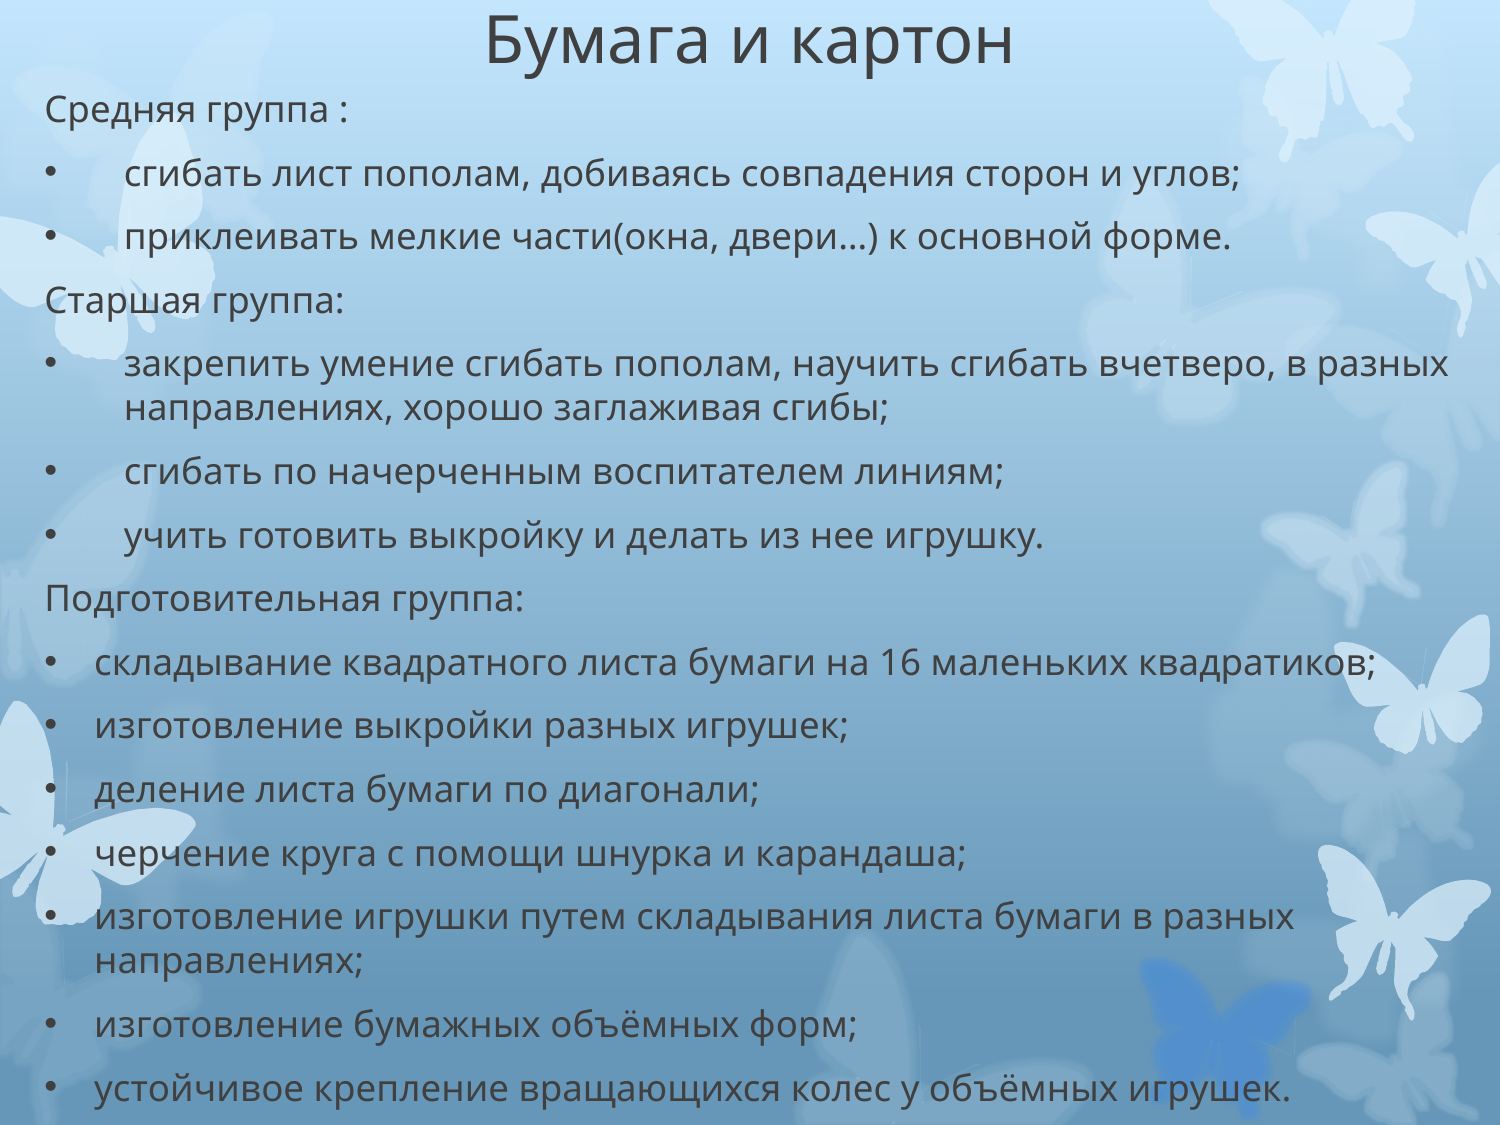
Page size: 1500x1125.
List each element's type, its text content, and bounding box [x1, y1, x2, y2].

title Бумага и картон [29, 1, 1471, 78]
list Средняя группа : сгибать лист пополам, добиваясь совпадения сторон и углов; приклеивать мелкие части(окна, двери…) к основной форме. Старшая группа: закрепить умение сгибать пополам, научить сгибать вчетверо, в разных направлениях, хорошо заглаживая сгибы; сгибать по начерченным воспитателем линиям; учить готовить выкройку и делать из нее игрушку. Подготовительная группа: складывание квадратного листа бумаги на 16 маленьких квадратиков; изготовление выкройки разных игрушек; деление листа бумаги по диагонали; черчение круга с помощи шнурка и карандаша; изготовление игрушки путем складывания листа бумаги в разных направлениях; изготовление бумажных объёмных форм; устойчивое крепление вращающихся колес у объёмных игрушек. [29, 78, 1483, 1125]
